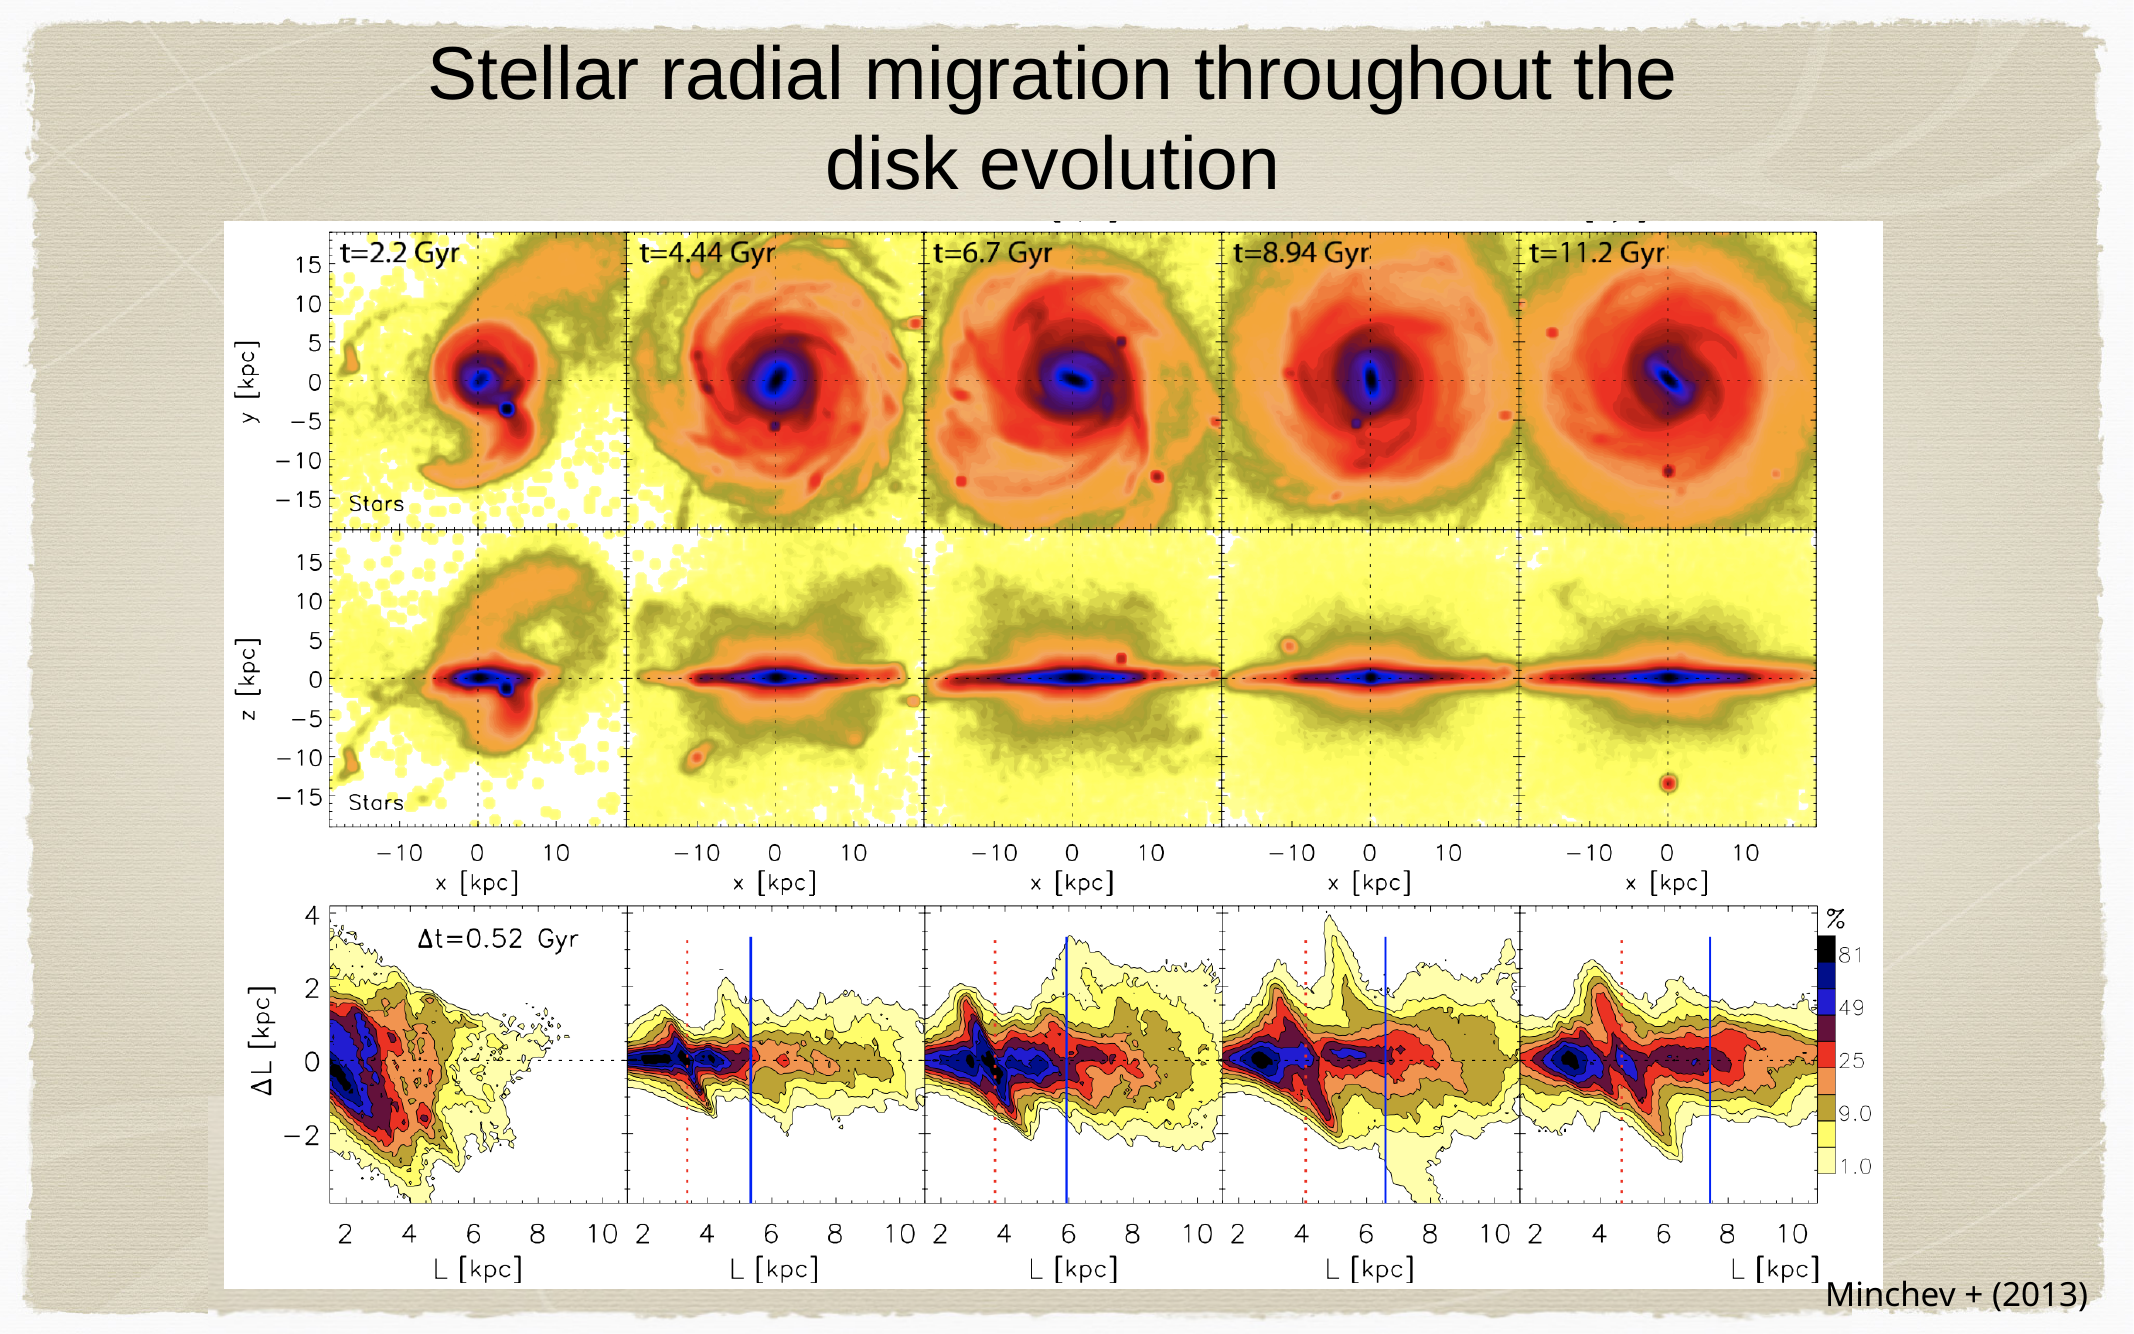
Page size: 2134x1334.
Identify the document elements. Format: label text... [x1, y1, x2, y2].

text_box Minchev + (2013) [1852, 1265, 2096, 1320]
picture [0, 0, 2134, 1334]
text_box Stellar radial migration throughout the disk evolution [412, 17, 1694, 212]
